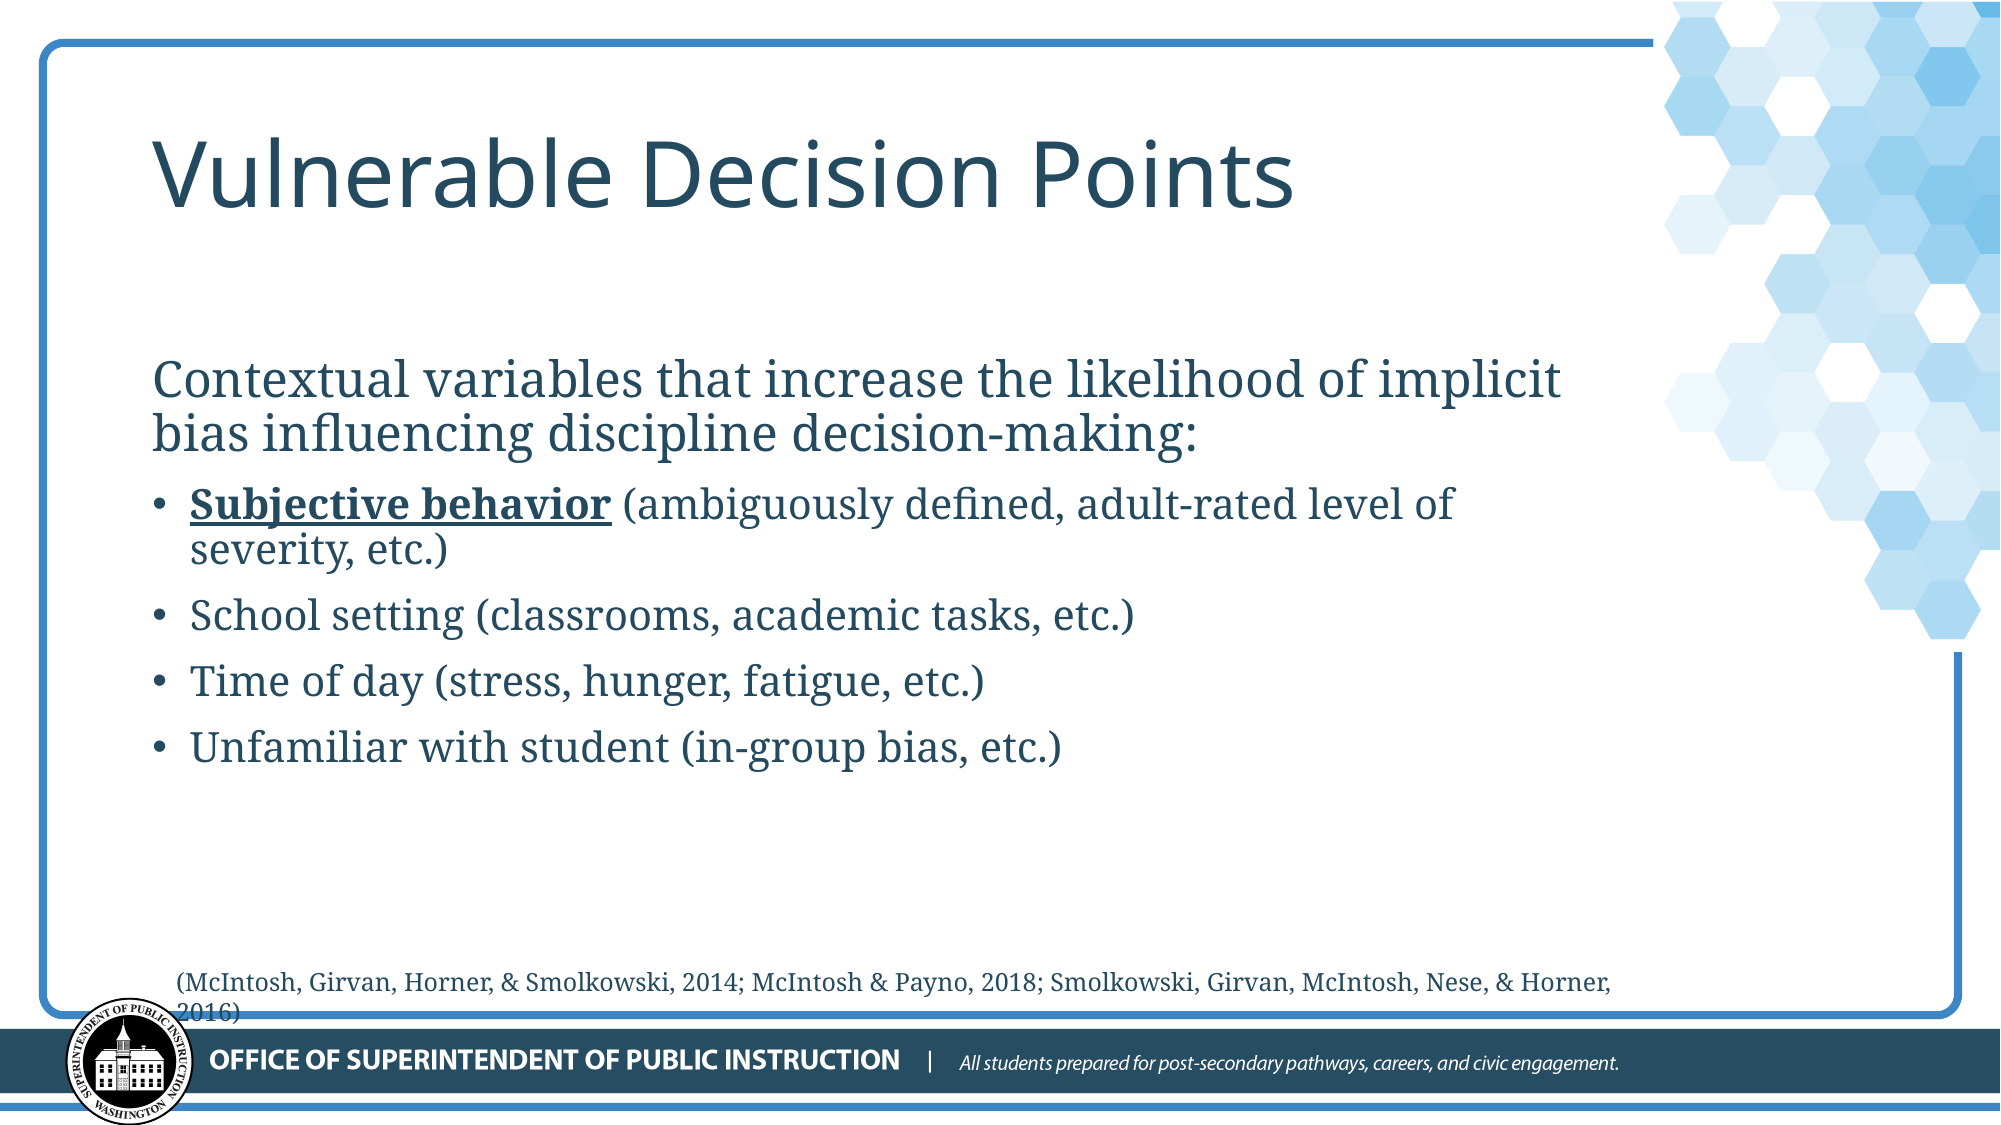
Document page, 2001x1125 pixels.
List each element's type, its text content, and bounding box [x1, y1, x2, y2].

picture [0, 0, 2000, 1125]
text_box (McIntosh, Girvan, Horner, & Smolkowski, 2014; McIntosh & Payno, 2018; Smolkowski, Girvan, McIntosh, Nese, & Horner, 2016) [161, 958, 1655, 1034]
title Vulnerable Decision Points [137, 69, 1863, 287]
list Contextual variables that increase the likelihood of implicit bias influencing discipline decision-making: Subjective behavior (ambiguously defined, adult-rated level of severity, etc.) School setting (classrooms, academic tasks, etc.) Time of day (stress, hunger, fatigue, etc.) Unfamiliar with student (in-group bias, etc.) [137, 346, 1608, 922]
